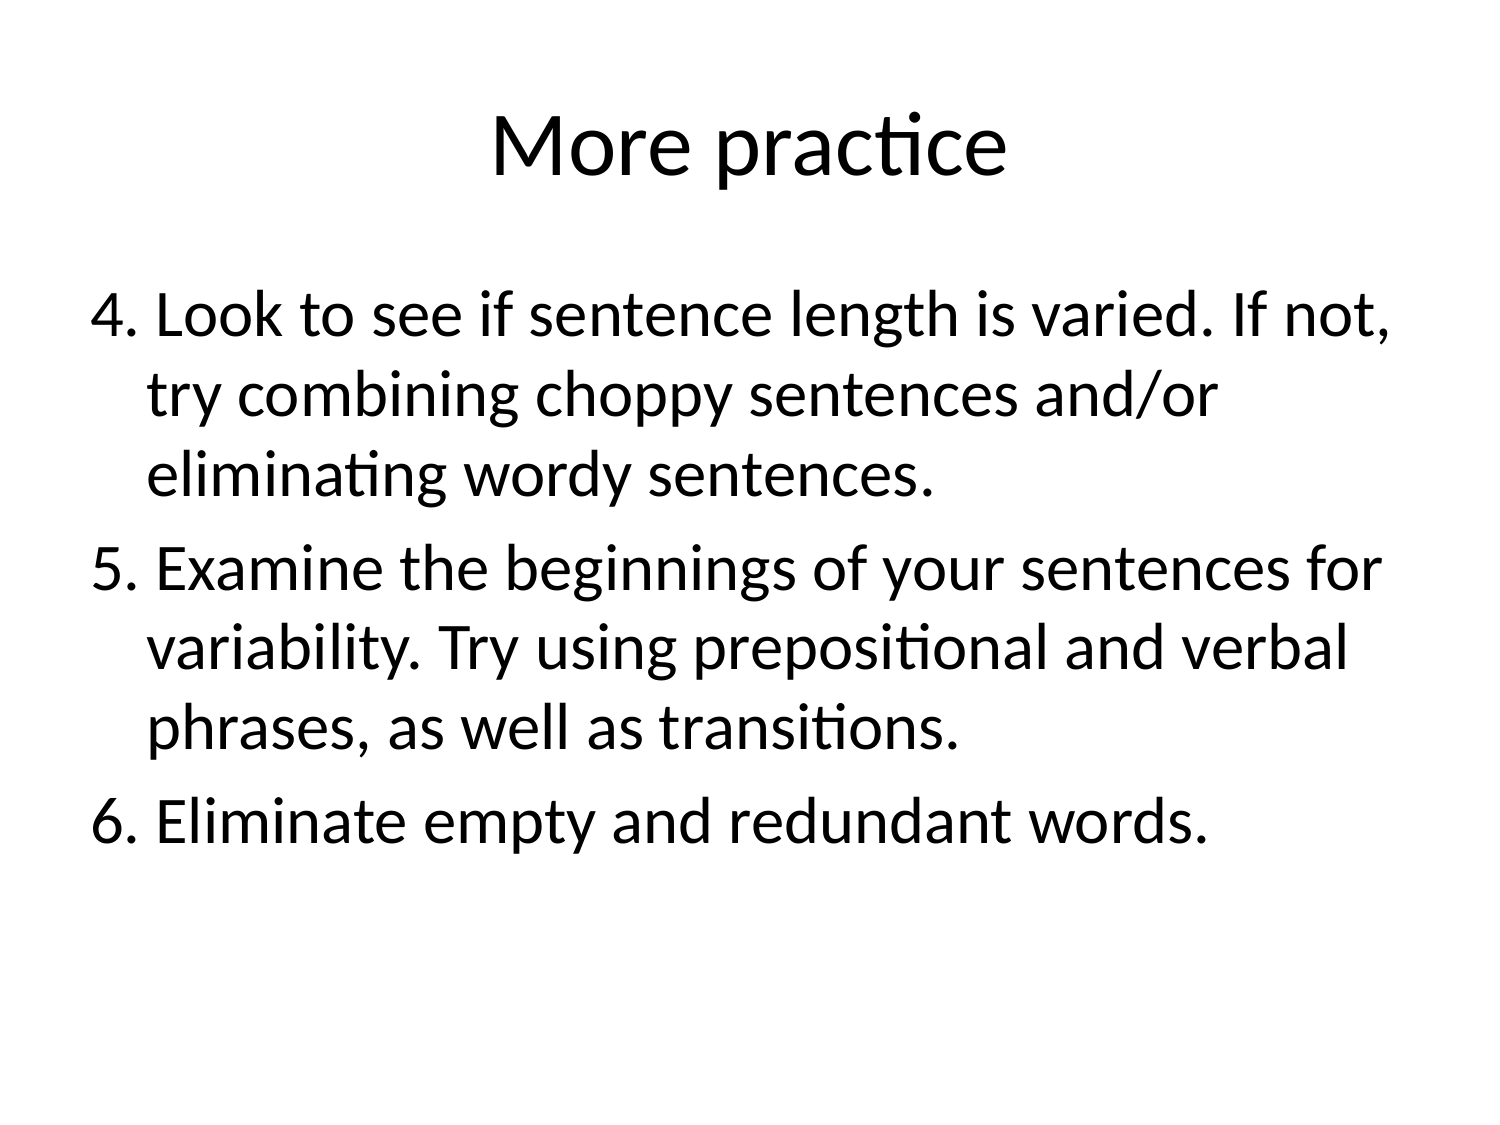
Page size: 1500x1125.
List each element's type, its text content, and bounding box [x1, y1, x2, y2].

title More practice [75, 45, 1425, 233]
list 4. Look to see if sentence length is varied. If not, try combining choppy sentences and/or eliminating wordy sentences. 5. Examine the beginnings of your sentences for variability. Try using prepositional and verbal phrases, as well as transitions. 6. Eliminate empty and redundant words. [75, 262, 1425, 1005]
